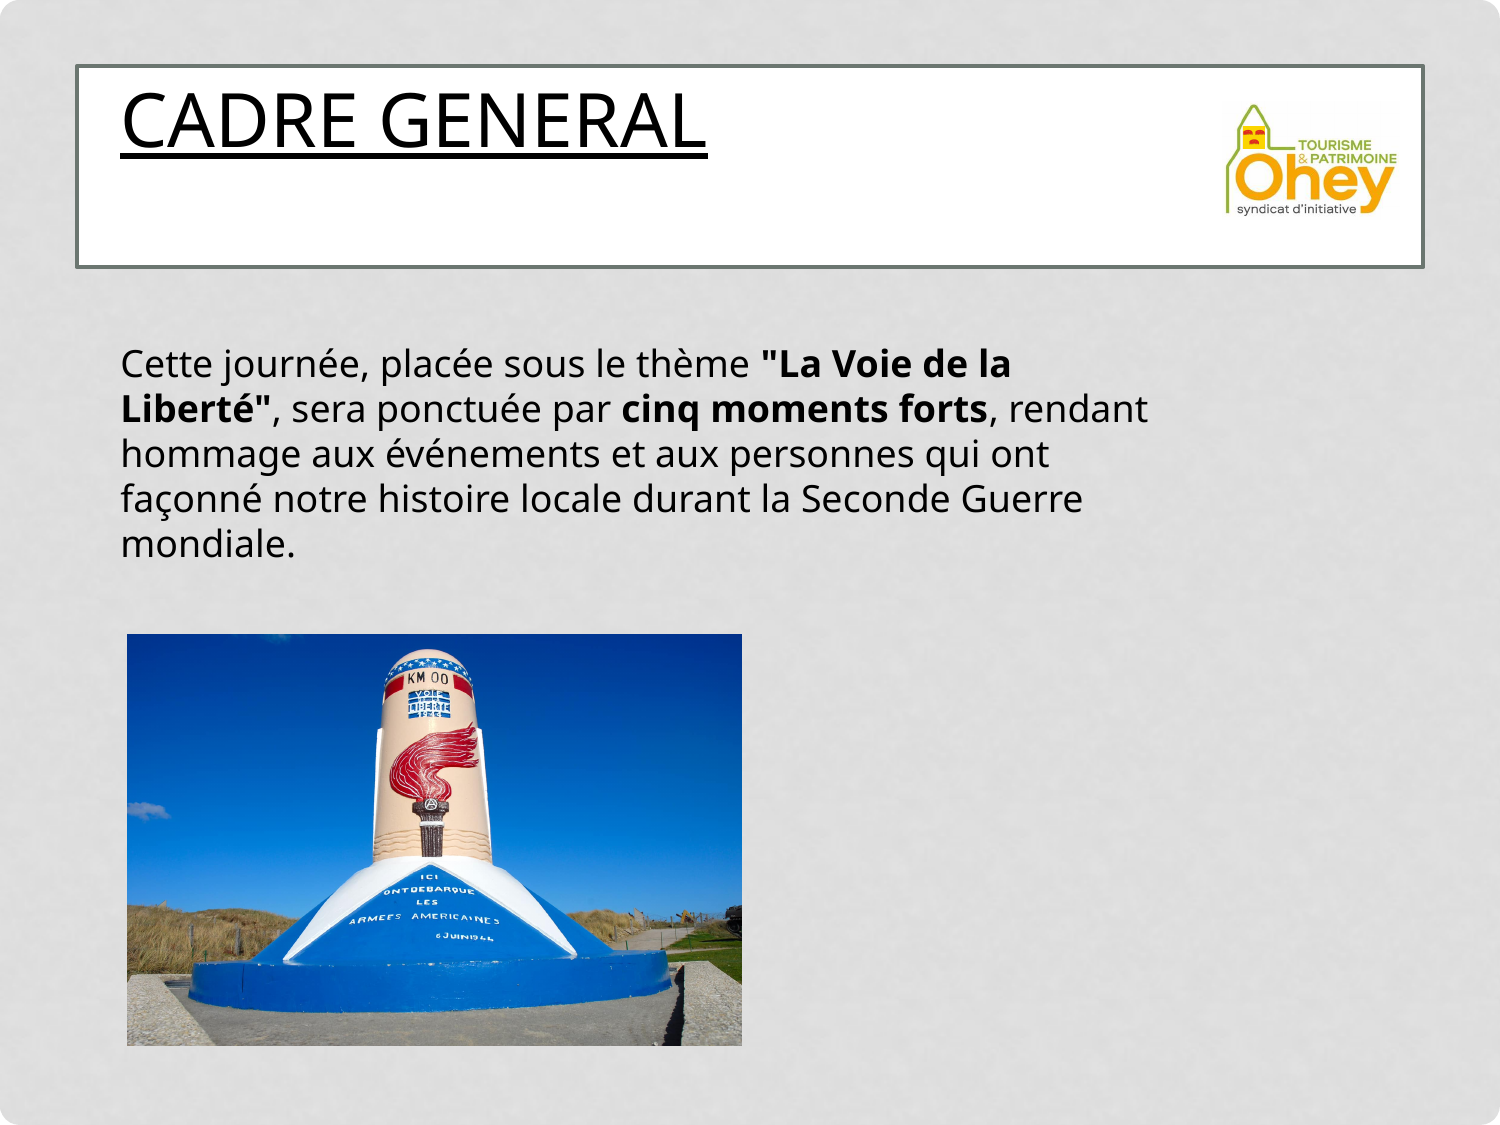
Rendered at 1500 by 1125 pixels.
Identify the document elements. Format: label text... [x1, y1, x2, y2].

text_box Cette journée, placée sous le thème "La Voie de la Liberté", sera ponctuée par cinq moments forts, rendant hommage aux événements et aux personnes qui ont façonné notre histoire locale durant la Seconde Guerre mondiale. [112, 332, 1161, 572]
text_box [155, 171, 1068, 272]
text_box CADRE GENERAL [112, 65, 1244, 171]
picture [0, 0, 1500, 1125]
